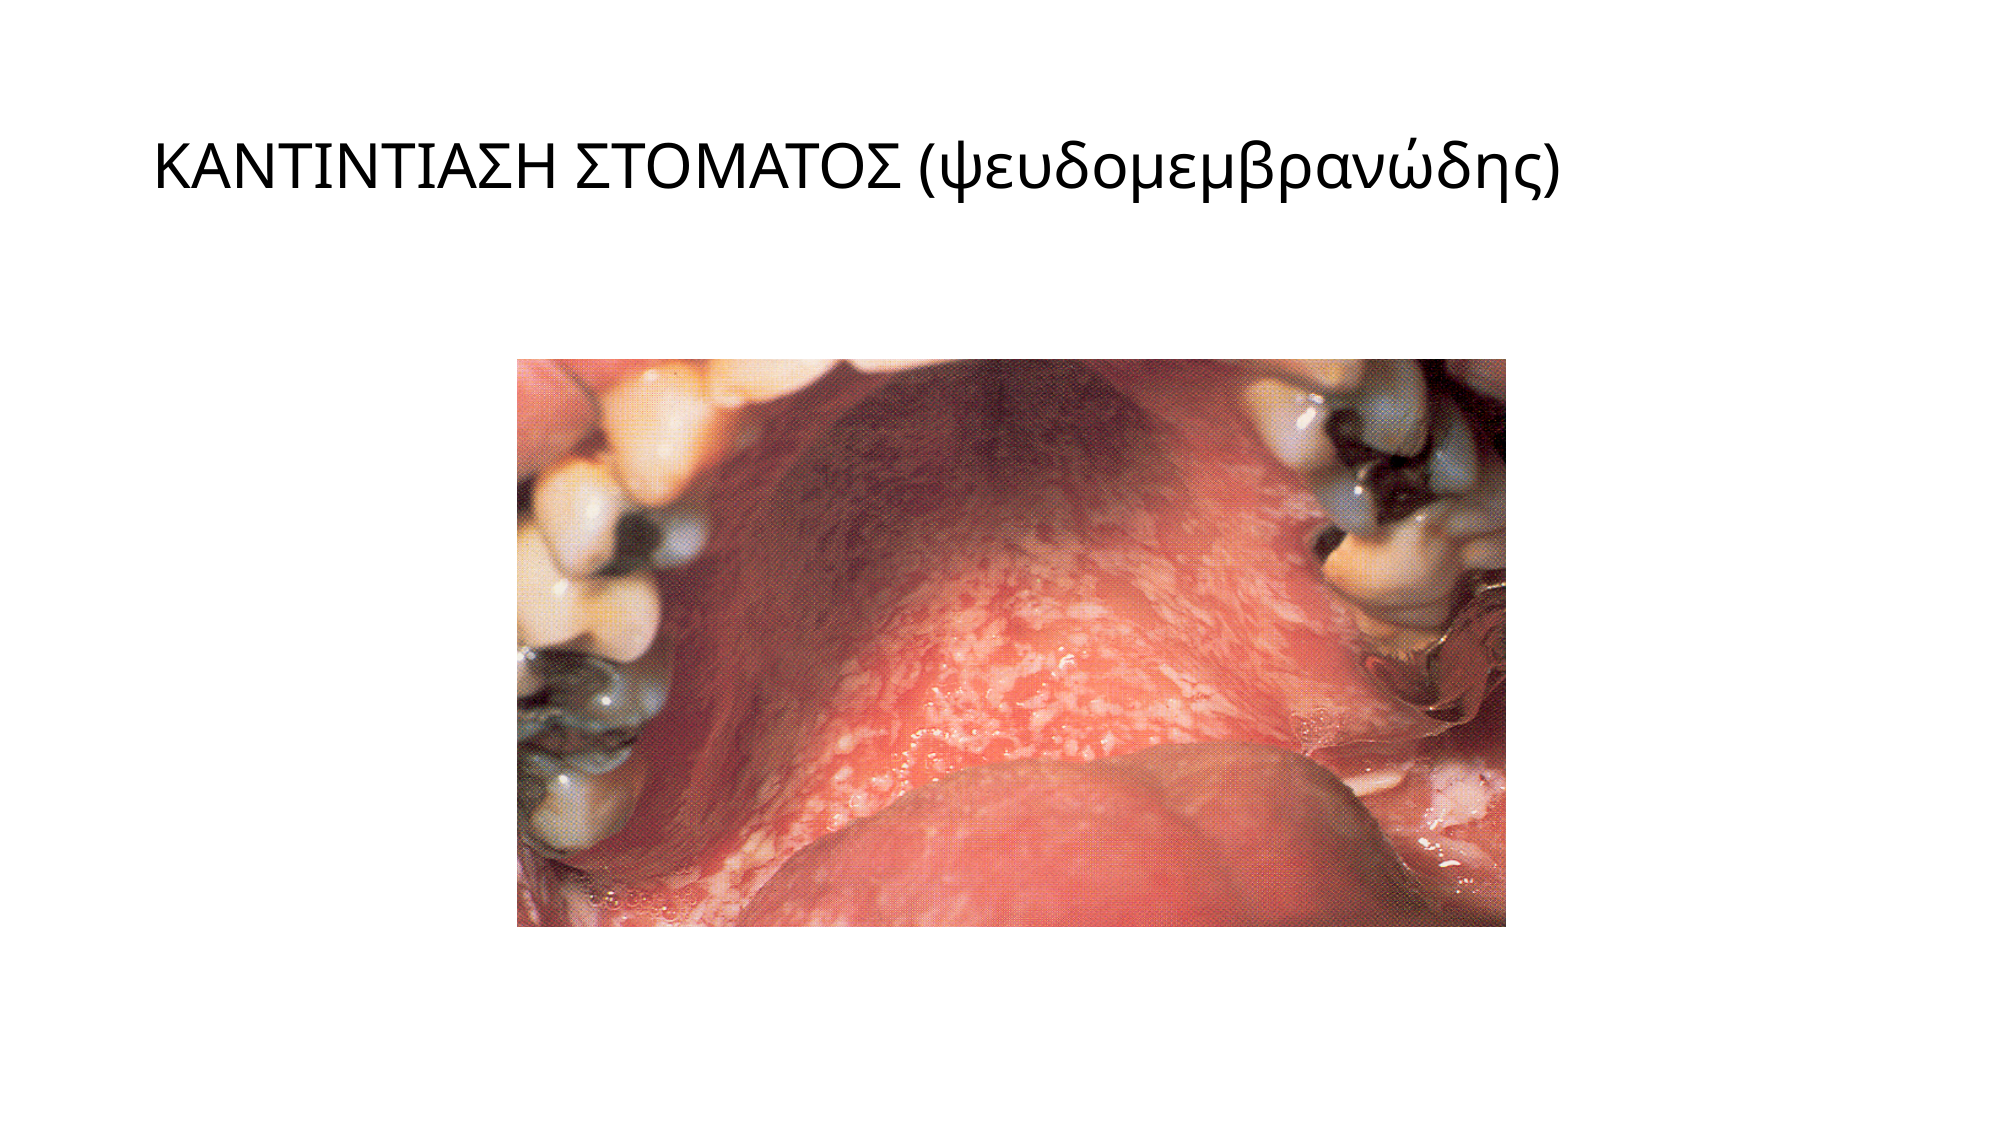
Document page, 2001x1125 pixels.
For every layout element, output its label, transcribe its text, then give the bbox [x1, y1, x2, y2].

title ΚΑΝΤΙΝΤΙΑΣΗ ΣΤΟΜΑΤΟΣ (ψευδομεμβρανώδης) [137, 59, 1863, 278]
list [517, 359, 1506, 927]
